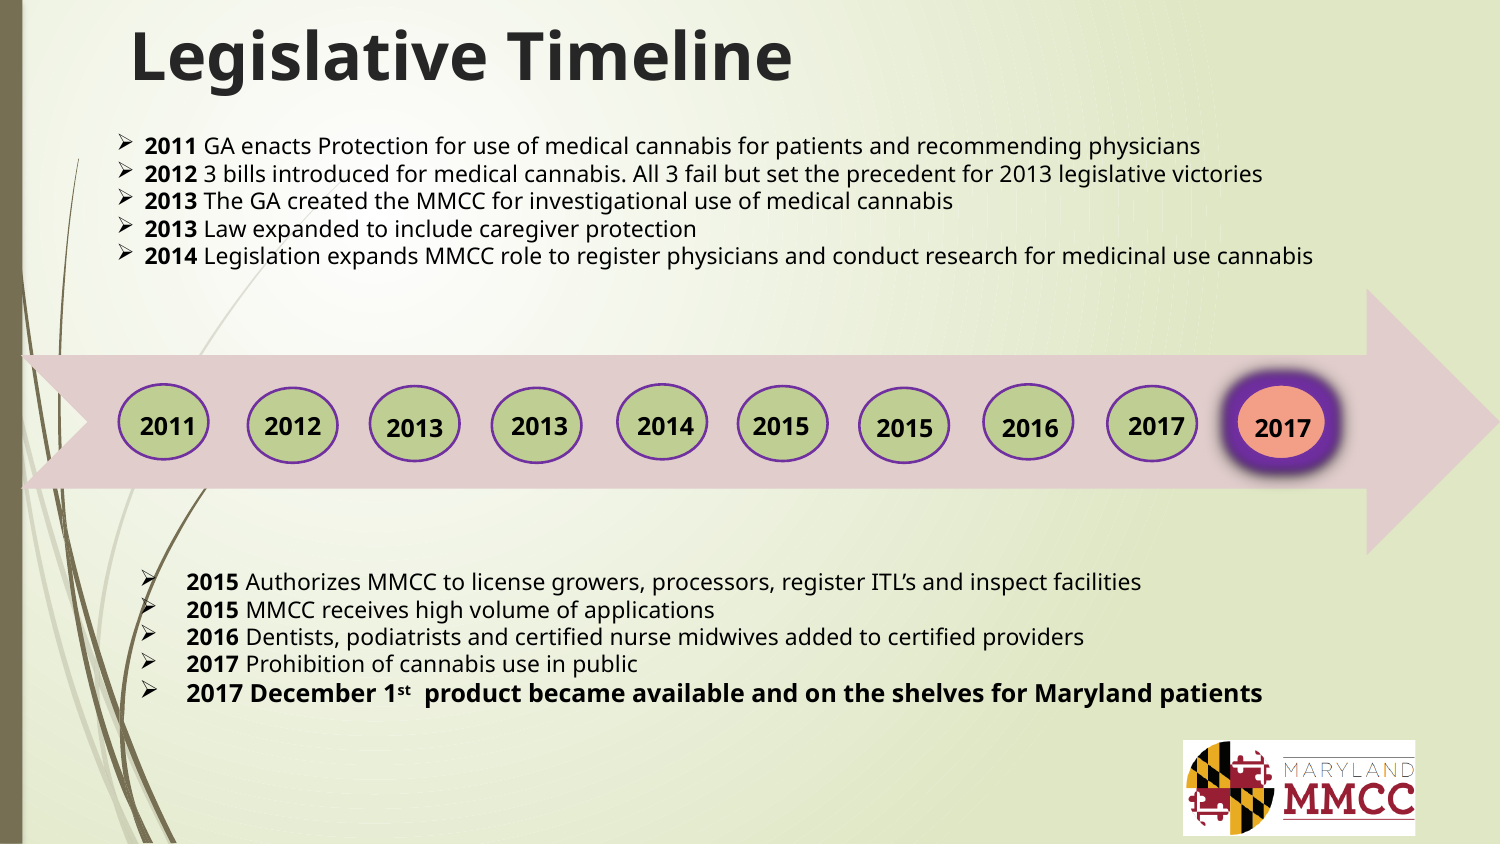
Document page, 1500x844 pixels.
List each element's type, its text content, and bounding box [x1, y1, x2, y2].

title Legislative Timeline [114, 5, 1130, 87]
picture [1183, 756, 1416, 836]
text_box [20, 88, 1500, 756]
